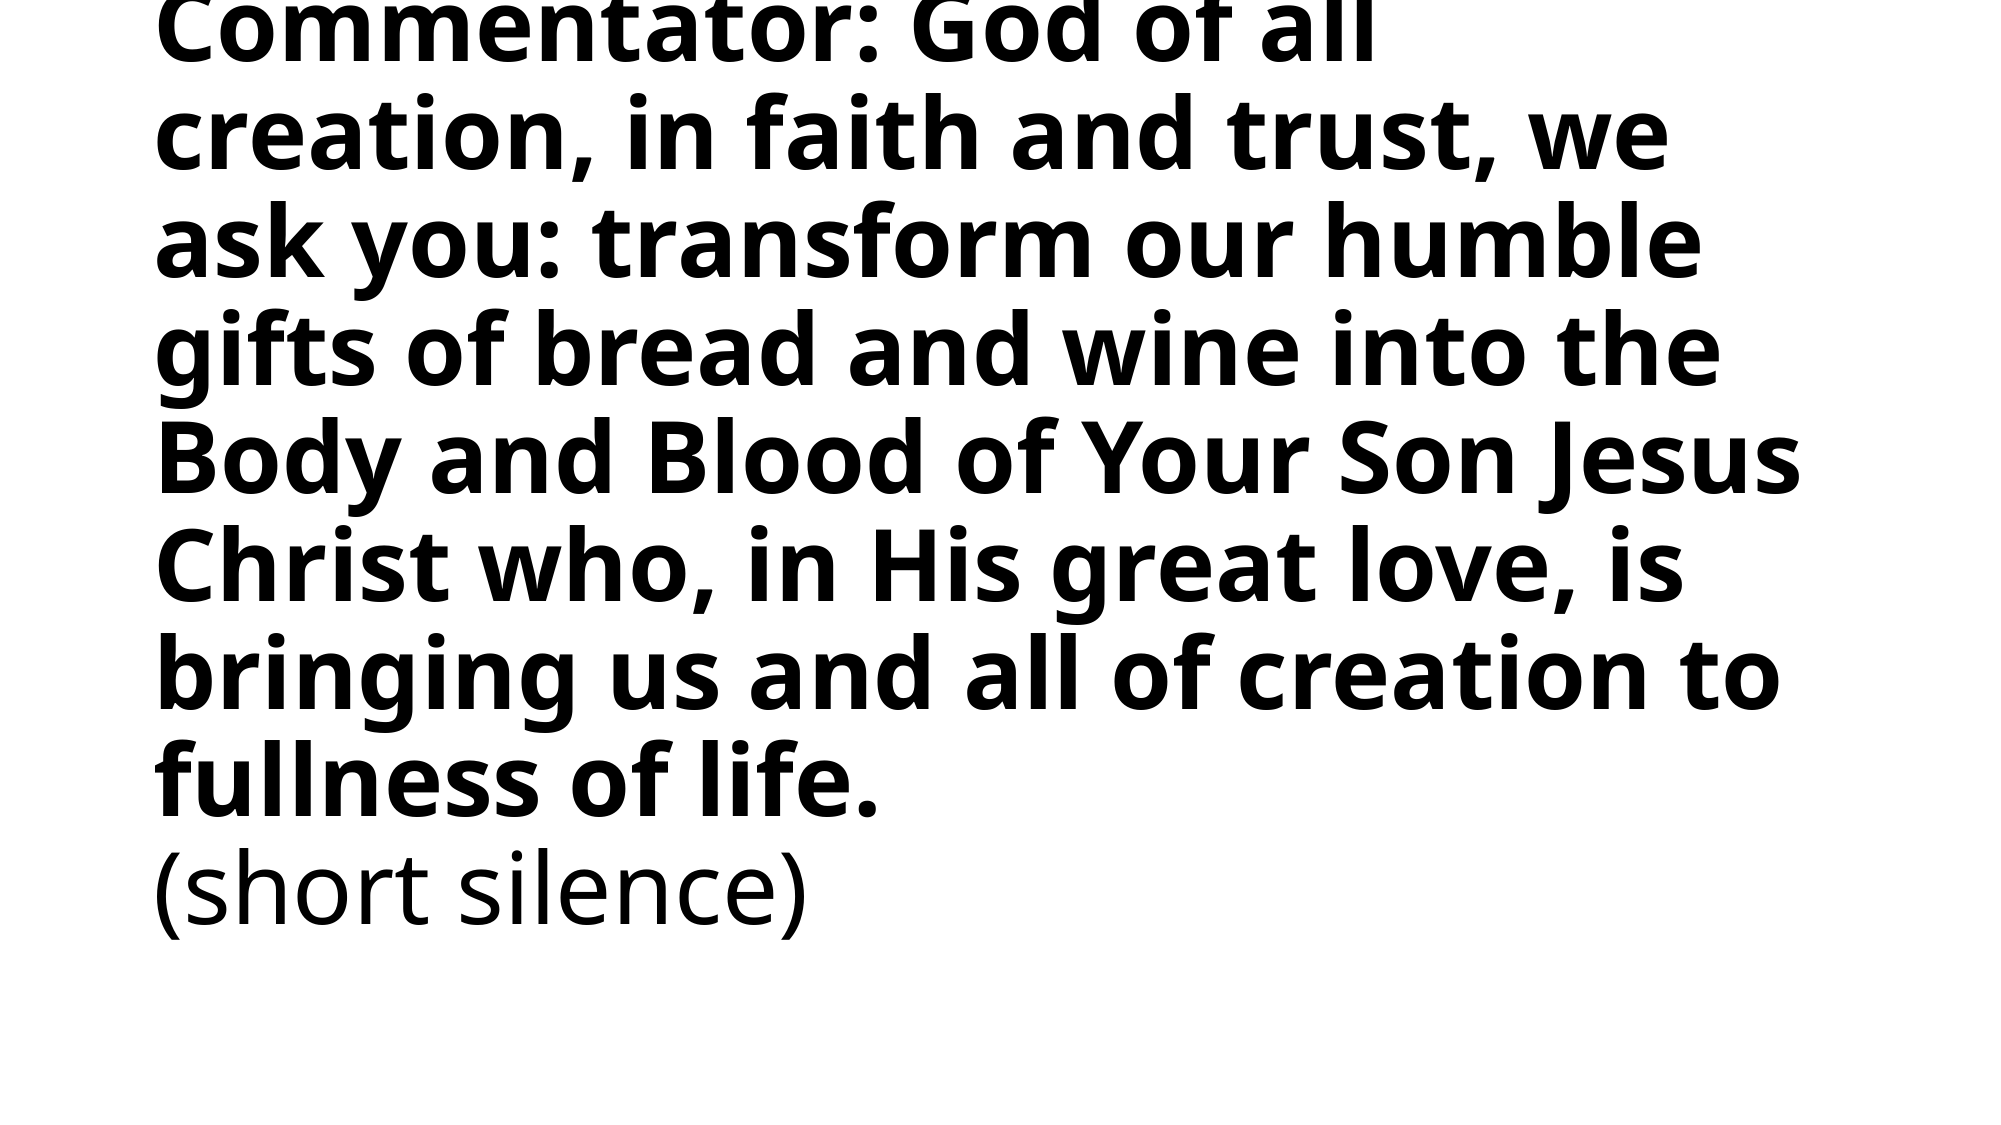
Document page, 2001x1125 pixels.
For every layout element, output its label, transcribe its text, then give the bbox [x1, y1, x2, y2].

title Commentator: God of all creation, in faith and trust, we ask you: transform our humble gifts of bread and wine into the Body and Blood of Your Son Jesus Christ who, in His great love, is bringing us and all of creation to fullness of life. (short silence) [138, 0, 1851, 1125]
